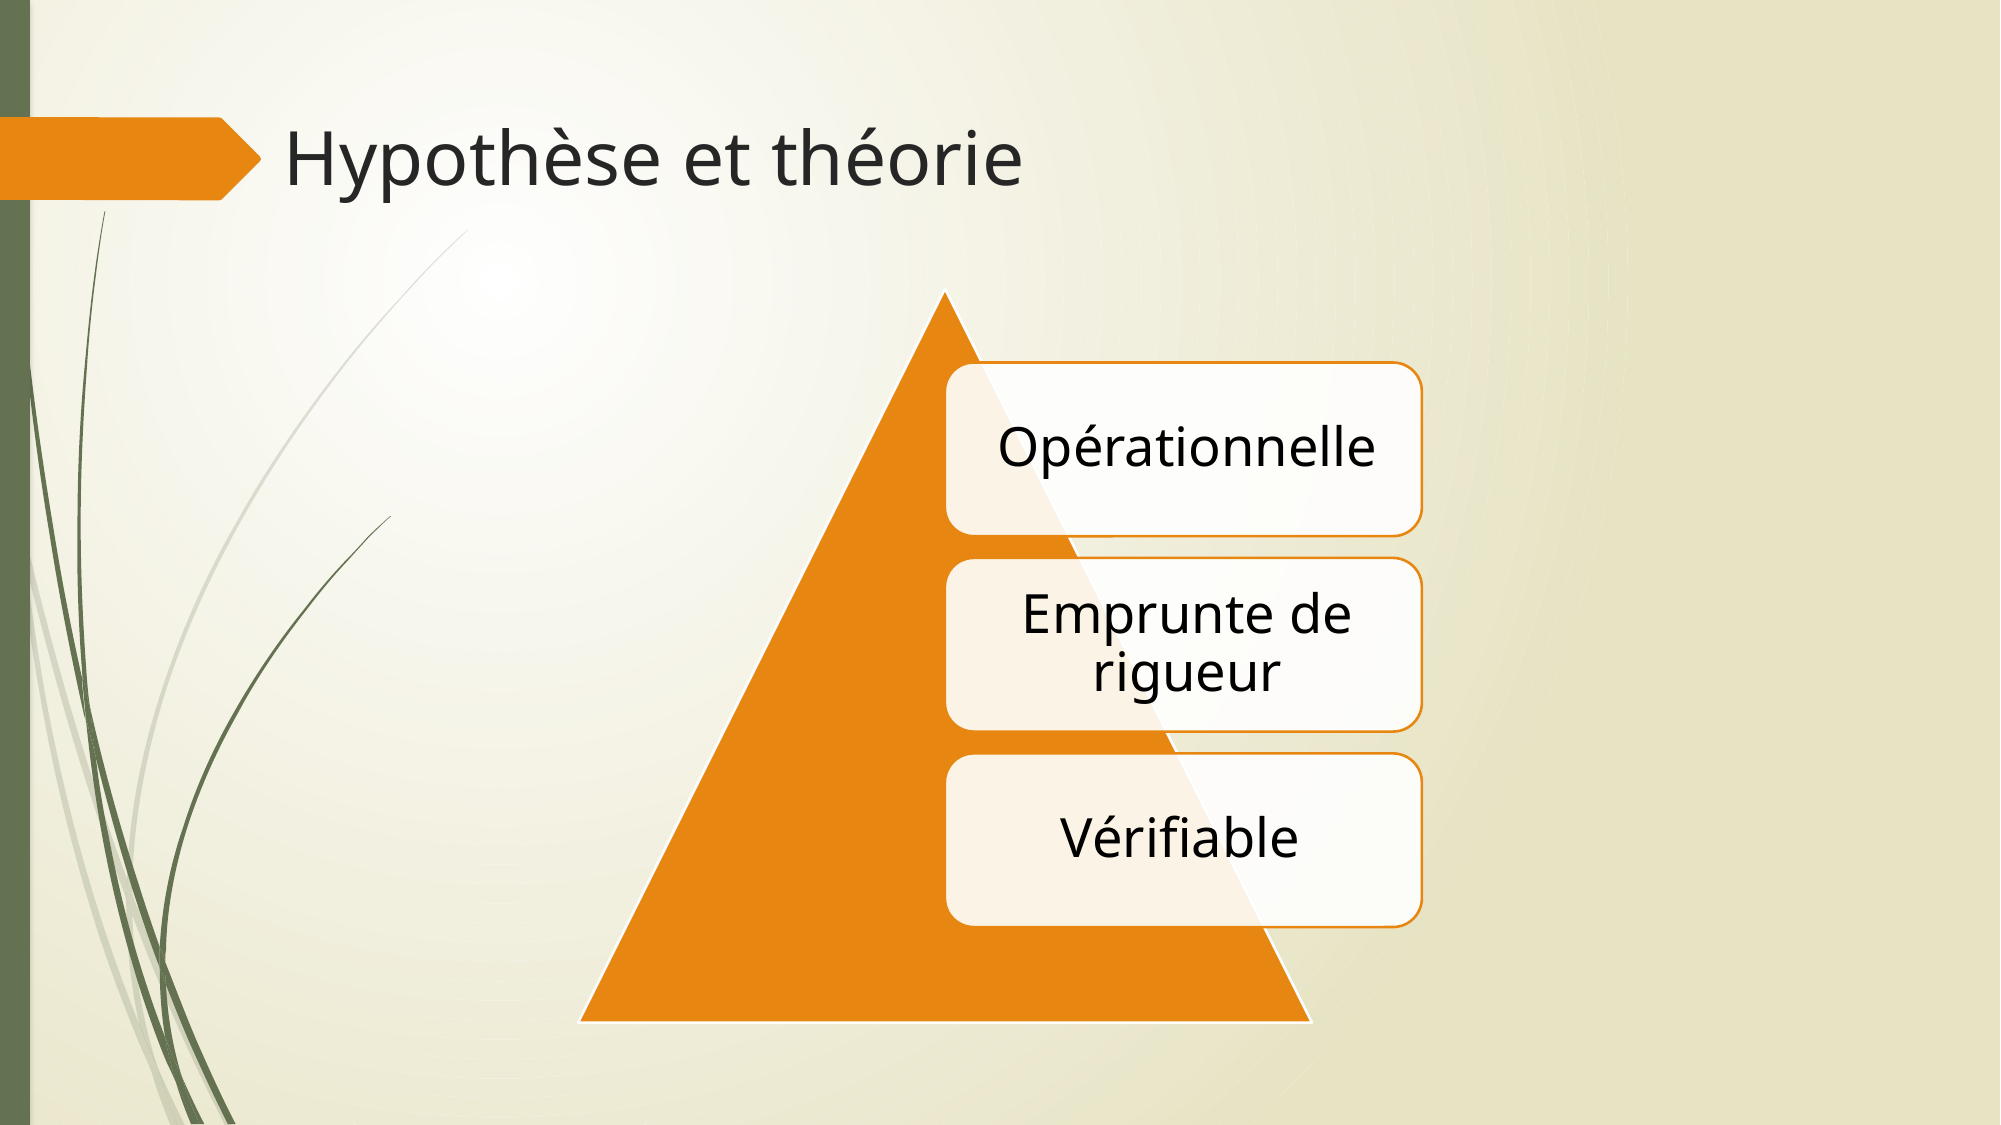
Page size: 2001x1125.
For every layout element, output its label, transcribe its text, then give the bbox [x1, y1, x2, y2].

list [176, 288, 1824, 1023]
title Hypothèse et théorie [269, 102, 1731, 288]
